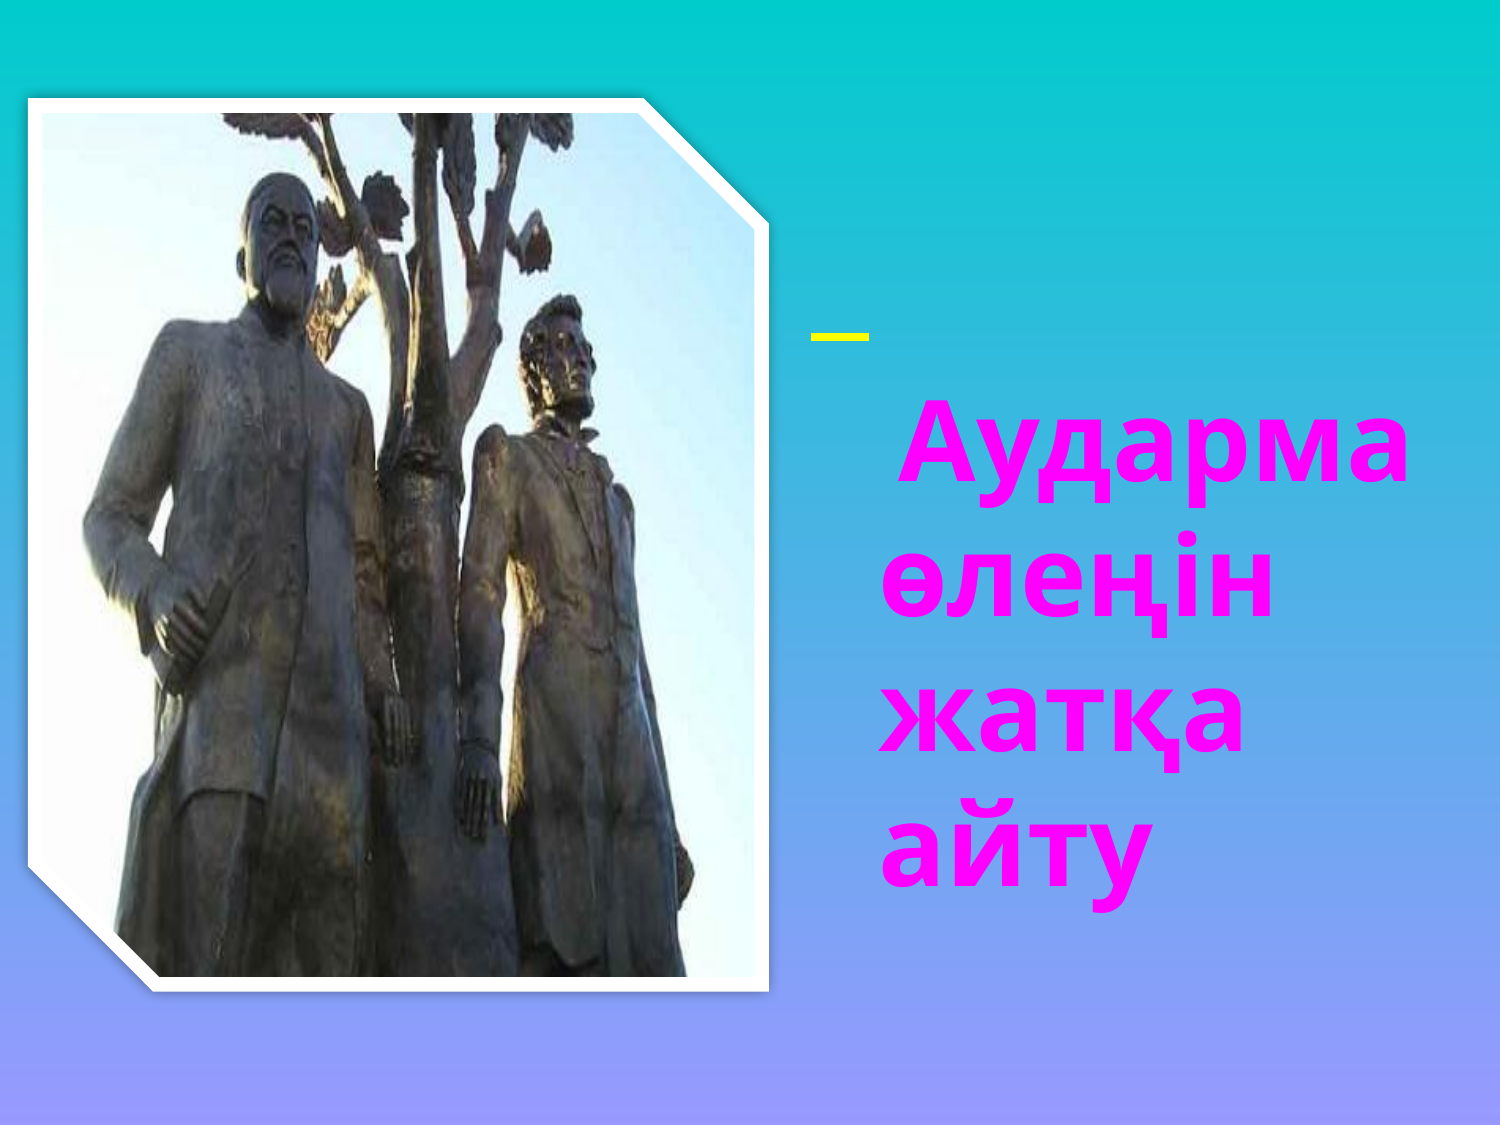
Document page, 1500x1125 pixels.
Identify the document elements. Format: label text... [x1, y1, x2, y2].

picture [34, 105, 762, 985]
list Аударма өлеңін жатқа айту [773, 46, 1500, 1055]
